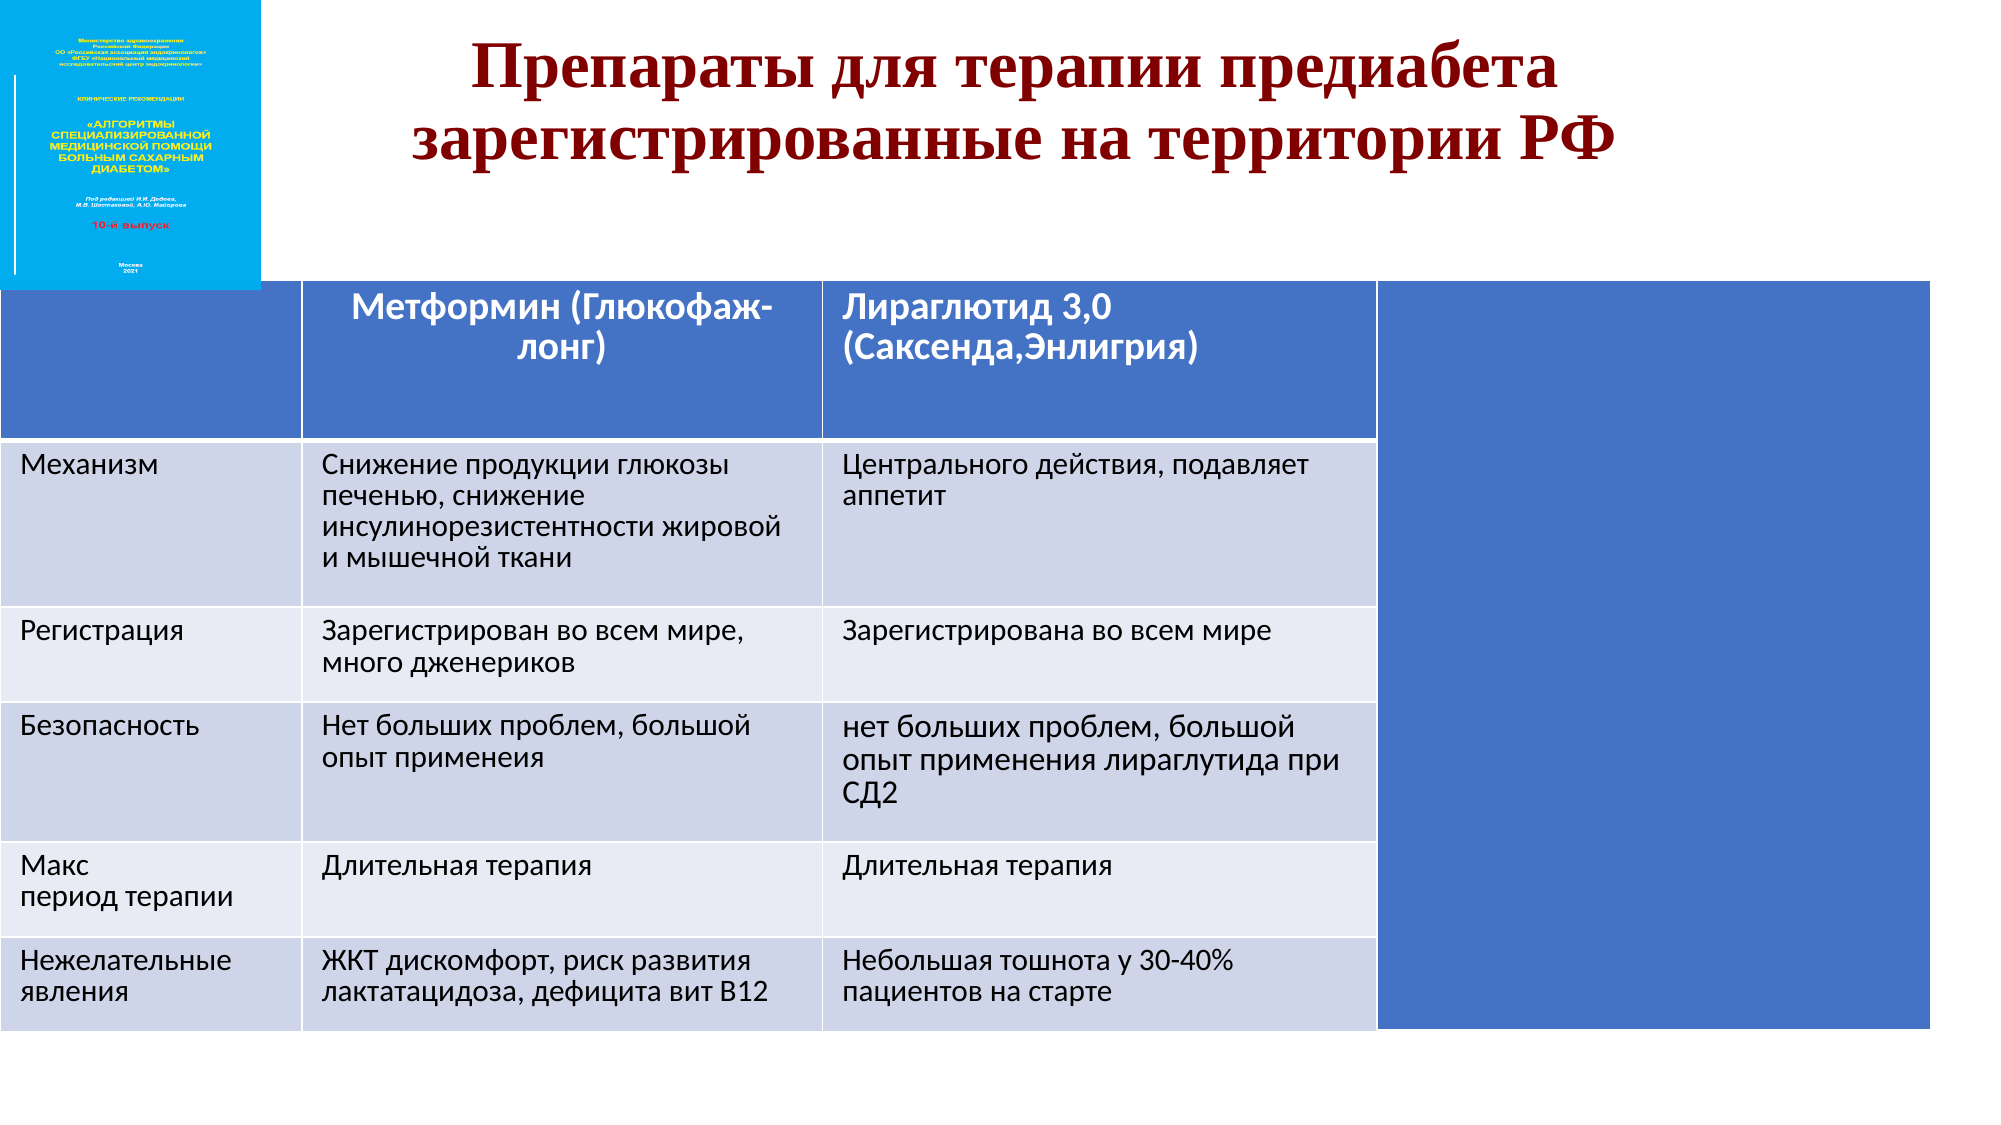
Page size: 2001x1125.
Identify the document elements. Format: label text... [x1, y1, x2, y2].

picture [124, 224, 136, 228]
table_cell нет больших проблем, большой опыт применения лираглутида при СД2 [823, 703, 1376, 841]
table_cell Длительная терапия [823, 843, 1376, 936]
table_cell Безопасность [1, 703, 301, 841]
picture [51, 144, 67, 149]
table_header [1378, 281, 1930, 1029]
table_cell Зарегистрирован во всем мире, много дженериков [303, 608, 822, 701]
table_cell Длительная терапия [303, 843, 822, 936]
picture [154, 121, 165, 127]
table_cell Зарегистрирована во всем мире [823, 608, 1376, 701]
picture [113, 155, 121, 160]
table_cell Нет больших проблем, большой опыт применеия [303, 703, 822, 841]
table_header Метформин (Глюкофаж-лонг) [303, 281, 822, 438]
table_cell Регистрация [1, 608, 301, 701]
table_cell Центрального действия, подавляет аппетит [823, 443, 1376, 606]
table_cell Нежелательные явления [1, 938, 301, 1031]
table_cell Небольшая тошнота у 30-40% пациентов на старте [823, 938, 1376, 1031]
table_cell Макс период терапии [1, 843, 301, 936]
picture [111, 132, 121, 138]
table_header [1, 281, 301, 438]
table_cell Снижение продукции глюкозы печенью, снижение инсулинорезистентности жировой и мышечной ткани [303, 443, 822, 606]
table_cell Механизм [1, 443, 301, 606]
picture [154, 166, 162, 172]
picture [188, 155, 197, 160]
table_cell ЖКТ дискомфорт, риск развития лактатацидоза, дефицита вит В12 [303, 938, 822, 1031]
table_header Лираглютид 3,0 (Саксенда,Энлигрия) [823, 281, 1376, 438]
title Препараты для терапии предиабета зарегистрированные на территории РФ [261, 59, 1955, 145]
